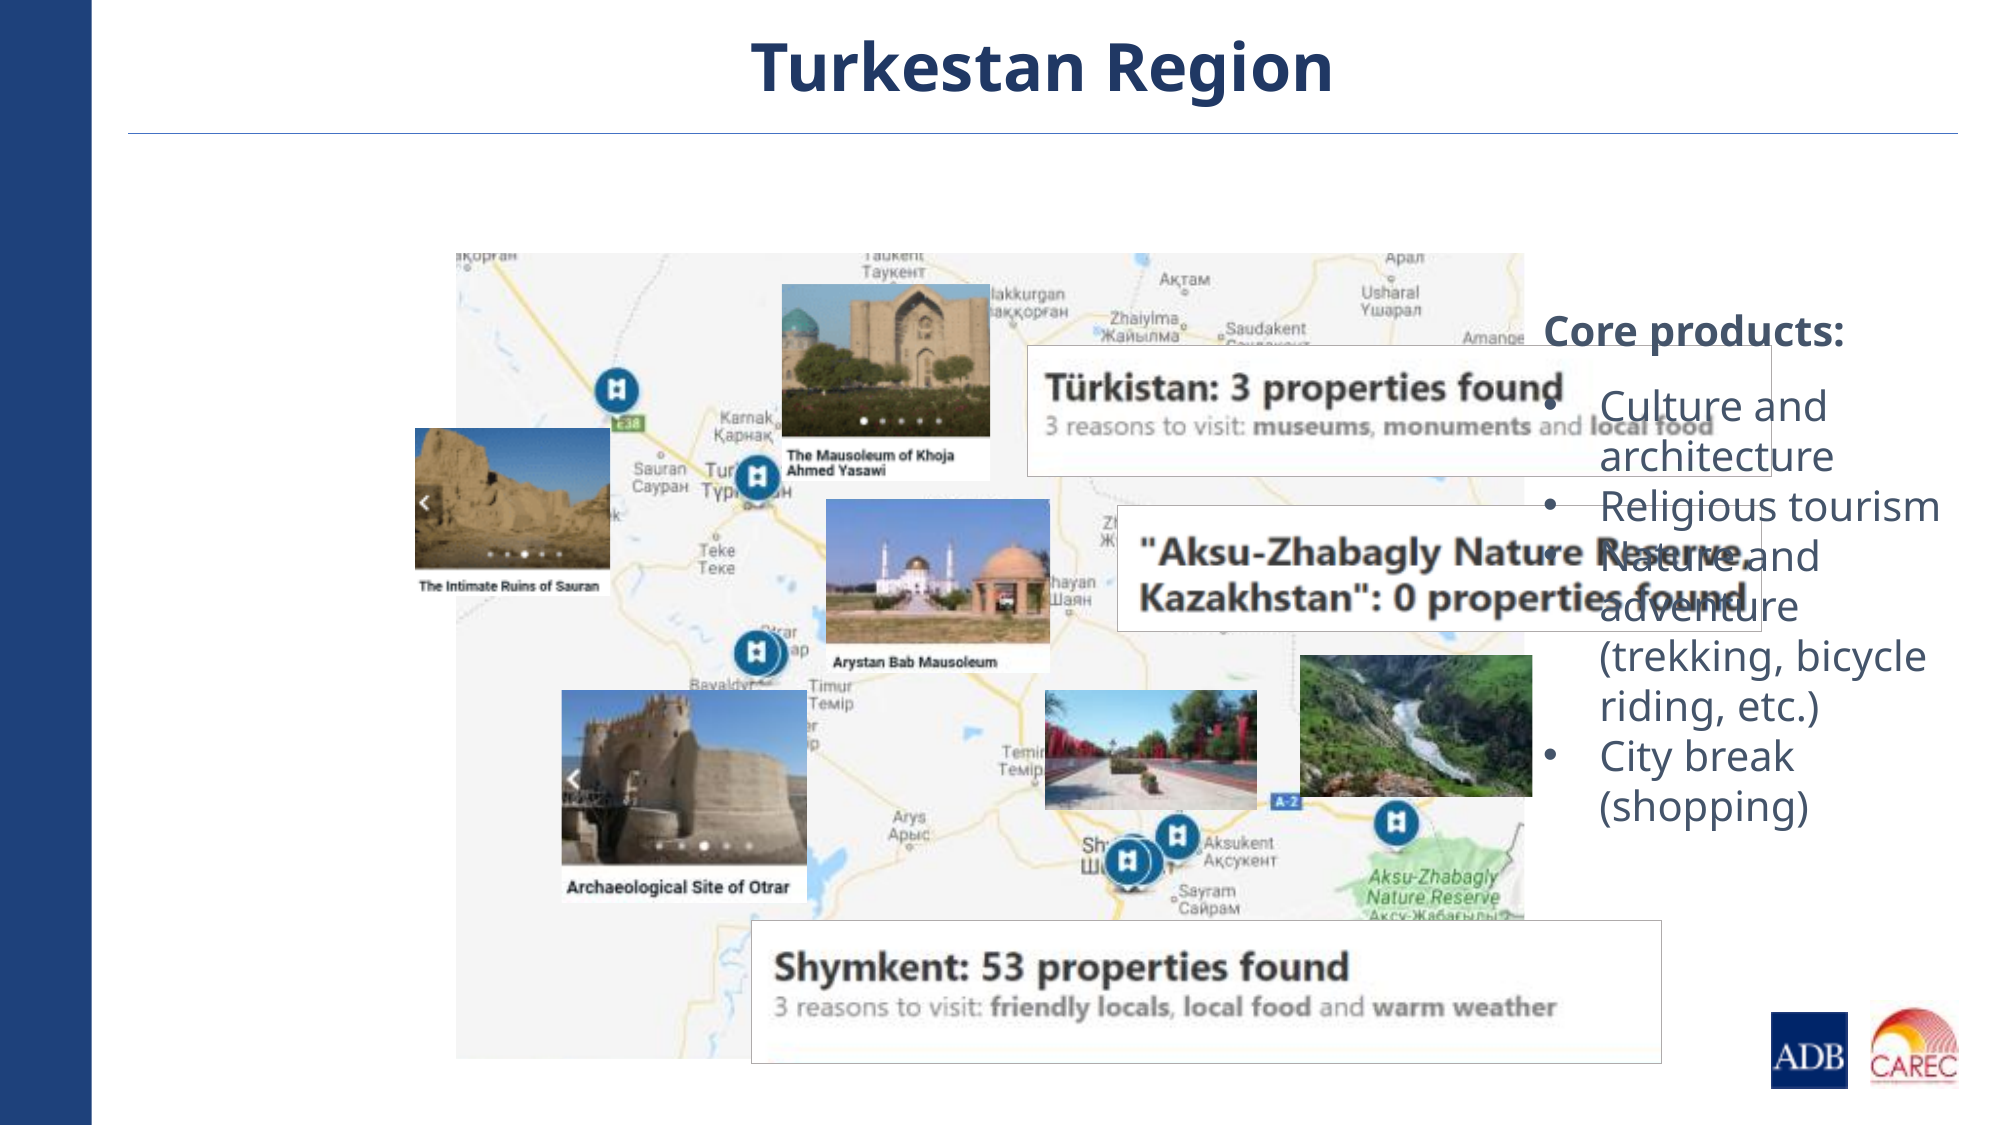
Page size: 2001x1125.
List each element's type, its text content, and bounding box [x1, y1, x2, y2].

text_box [415, 253, 1772, 1064]
text_box [0, 0, 93, 1125]
text_box Core products: Culture and architecture Religious tourism Nature and adventure (trekking, bicycle riding, etc.) City break (shopping) [1772, 296, 1962, 837]
text_box Turkestan Region [128, 17, 1959, 113]
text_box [1771, 1000, 1959, 1089]
